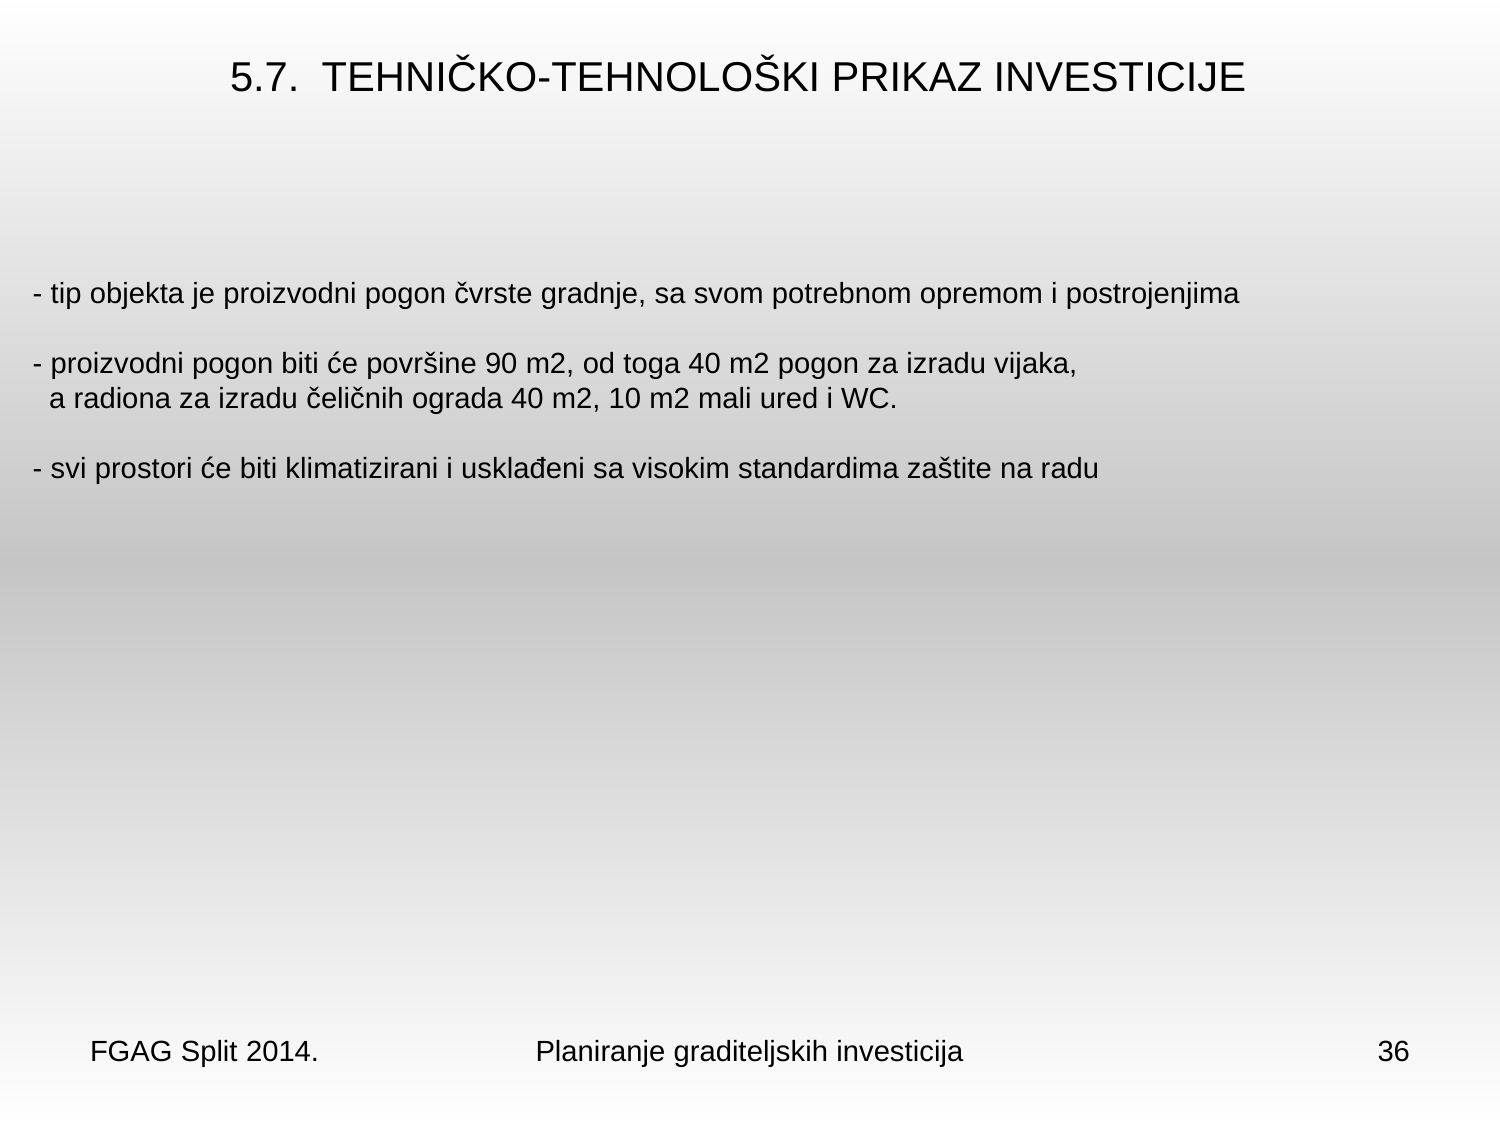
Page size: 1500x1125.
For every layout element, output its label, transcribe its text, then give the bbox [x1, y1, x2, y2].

footer Planiranje graditeljskih investicija [512, 1024, 988, 1103]
slide_number 36 [1074, 1024, 1425, 1103]
text_box - tip objekta je proizvodni pogon čvrste gradnje, sa svom potrebnom opremom i postrojenjima - proizvodni pogon biti će površine 90 m2, od toga 40 m2 pogon za izradu vijaka, a radiona za izradu čeličnih ograda 40 m2, 10 m2 mali ured i WC. - svi prostori će biti klimatizirani i usklađeni sa visokim standardima zaštite na radu [17, 267, 1391, 492]
text_box 5.7. TEHNIČKO-TEHNOLOŠKI PRIKAZ INVESTICIJE [0, 42, 1477, 108]
slide_number FGAG Split 2014. [75, 1024, 425, 1103]
